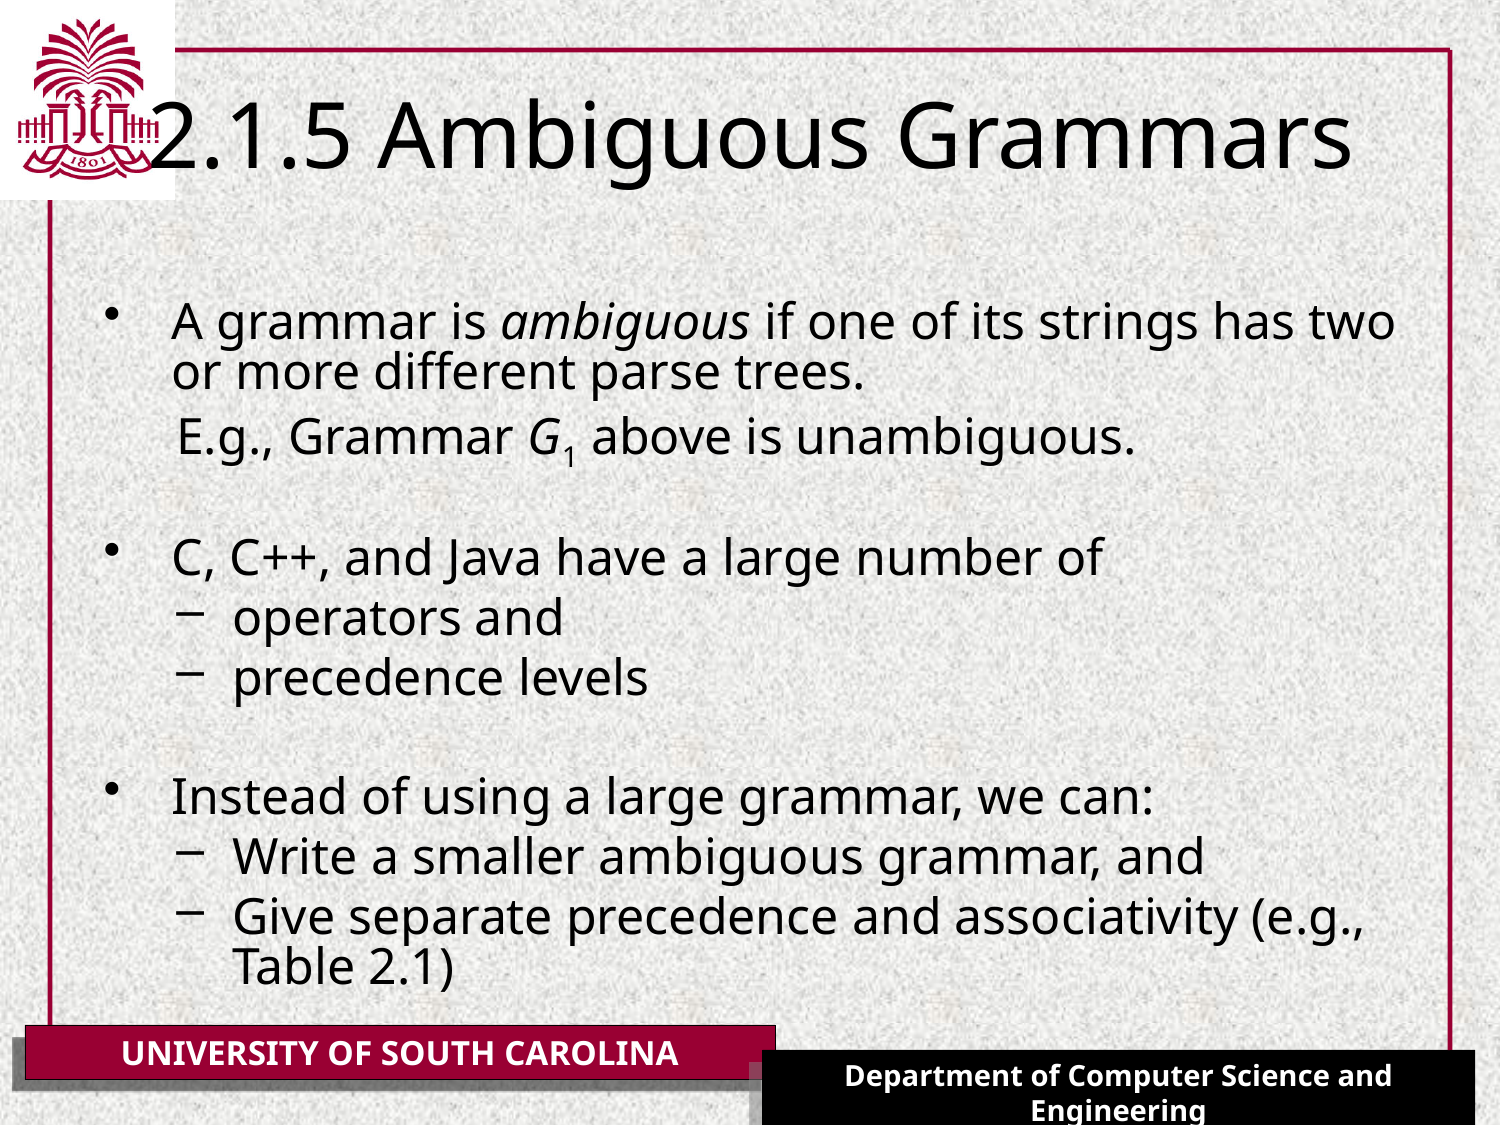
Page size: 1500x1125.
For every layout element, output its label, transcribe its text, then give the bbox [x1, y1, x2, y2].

title 2.1.5 Ambiguous Grammars [98, 50, 1402, 225]
picture [13, 1038, 749, 1091]
list A grammar is ambiguous if one of its strings has two or more different parse trees. E.g., Grammar G1 above is unambiguous. C, C++, and Java have a large number of operators and precedence levels Instead of using a large grammar, we can: Write a smaller ambiguous grammar, and Give separate precedence and associativity (e.g., Table 2.1) [99, 299, 1438, 1013]
picture [0, 0, 1500, 1125]
